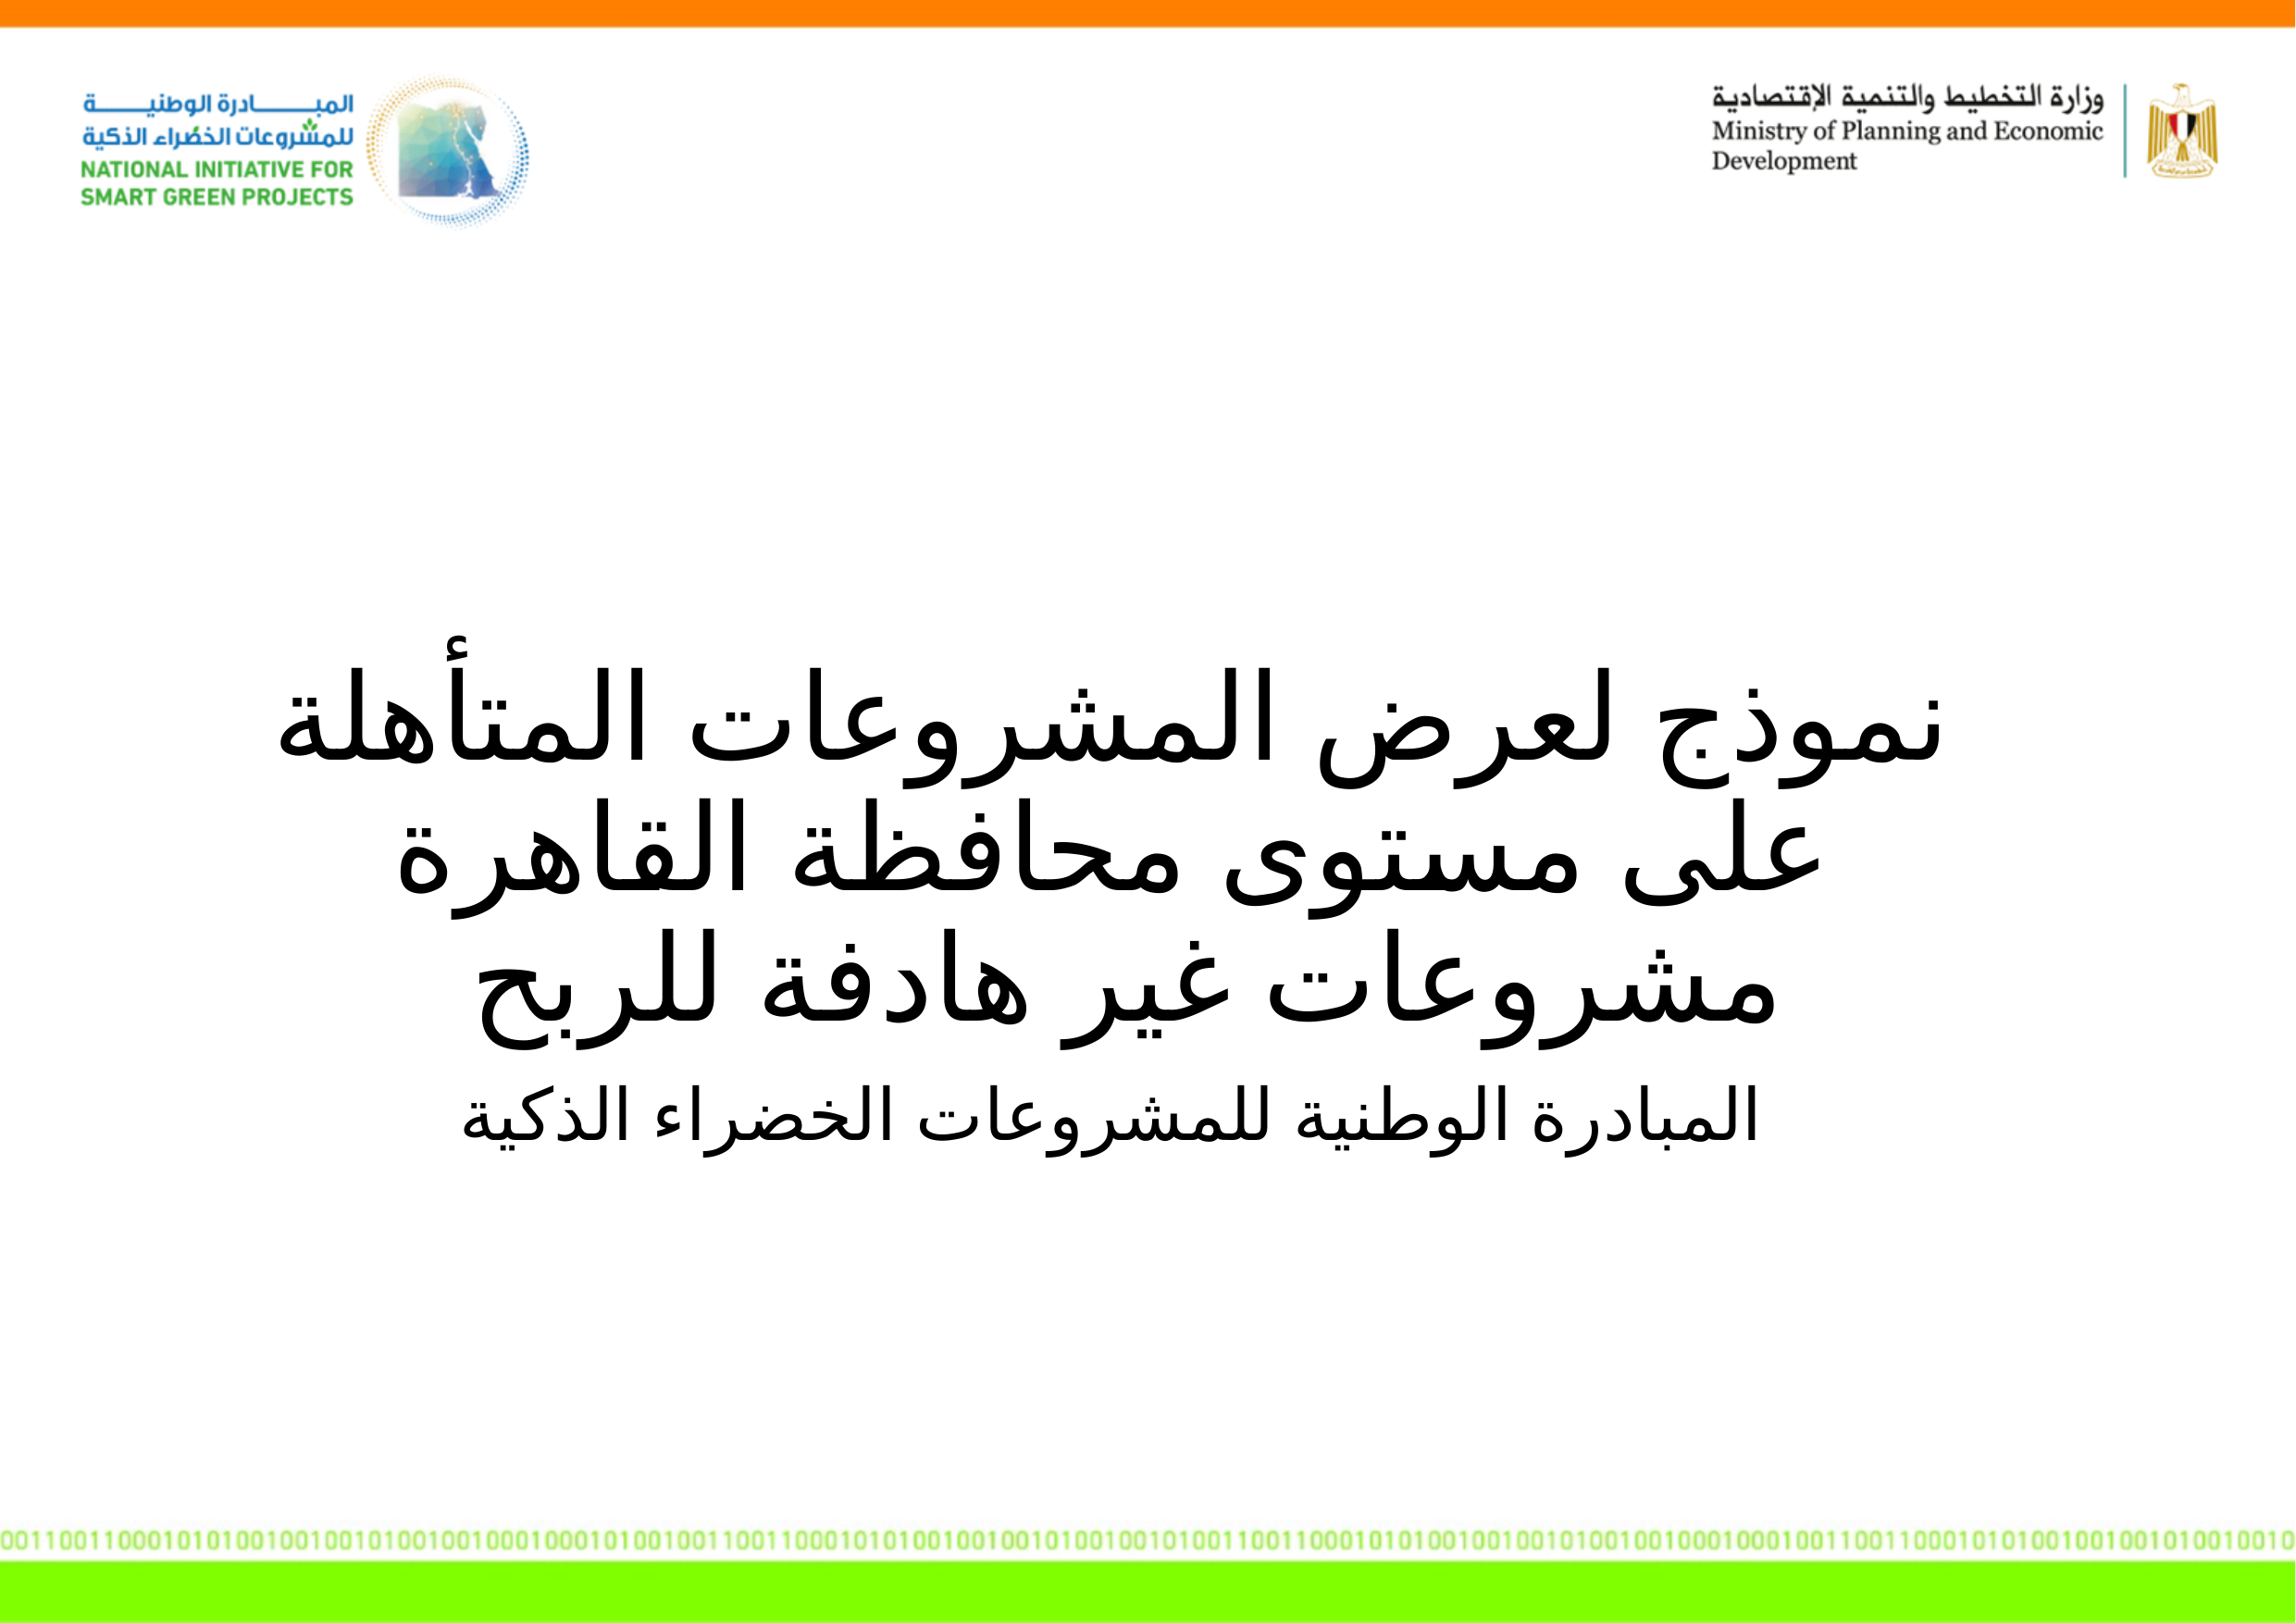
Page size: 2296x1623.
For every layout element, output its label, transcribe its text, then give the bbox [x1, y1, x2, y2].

subtitle المبادرة الوطنية للمشروعات الخضراء الذكية [251, 1072, 1973, 1384]
title نموذج لعرض المشروعات المتأهلة على مستوى محافظة القاهرة مشروعات غير هادفة للربح [251, 604, 1973, 1055]
picture [0, 0, 2296, 1623]
